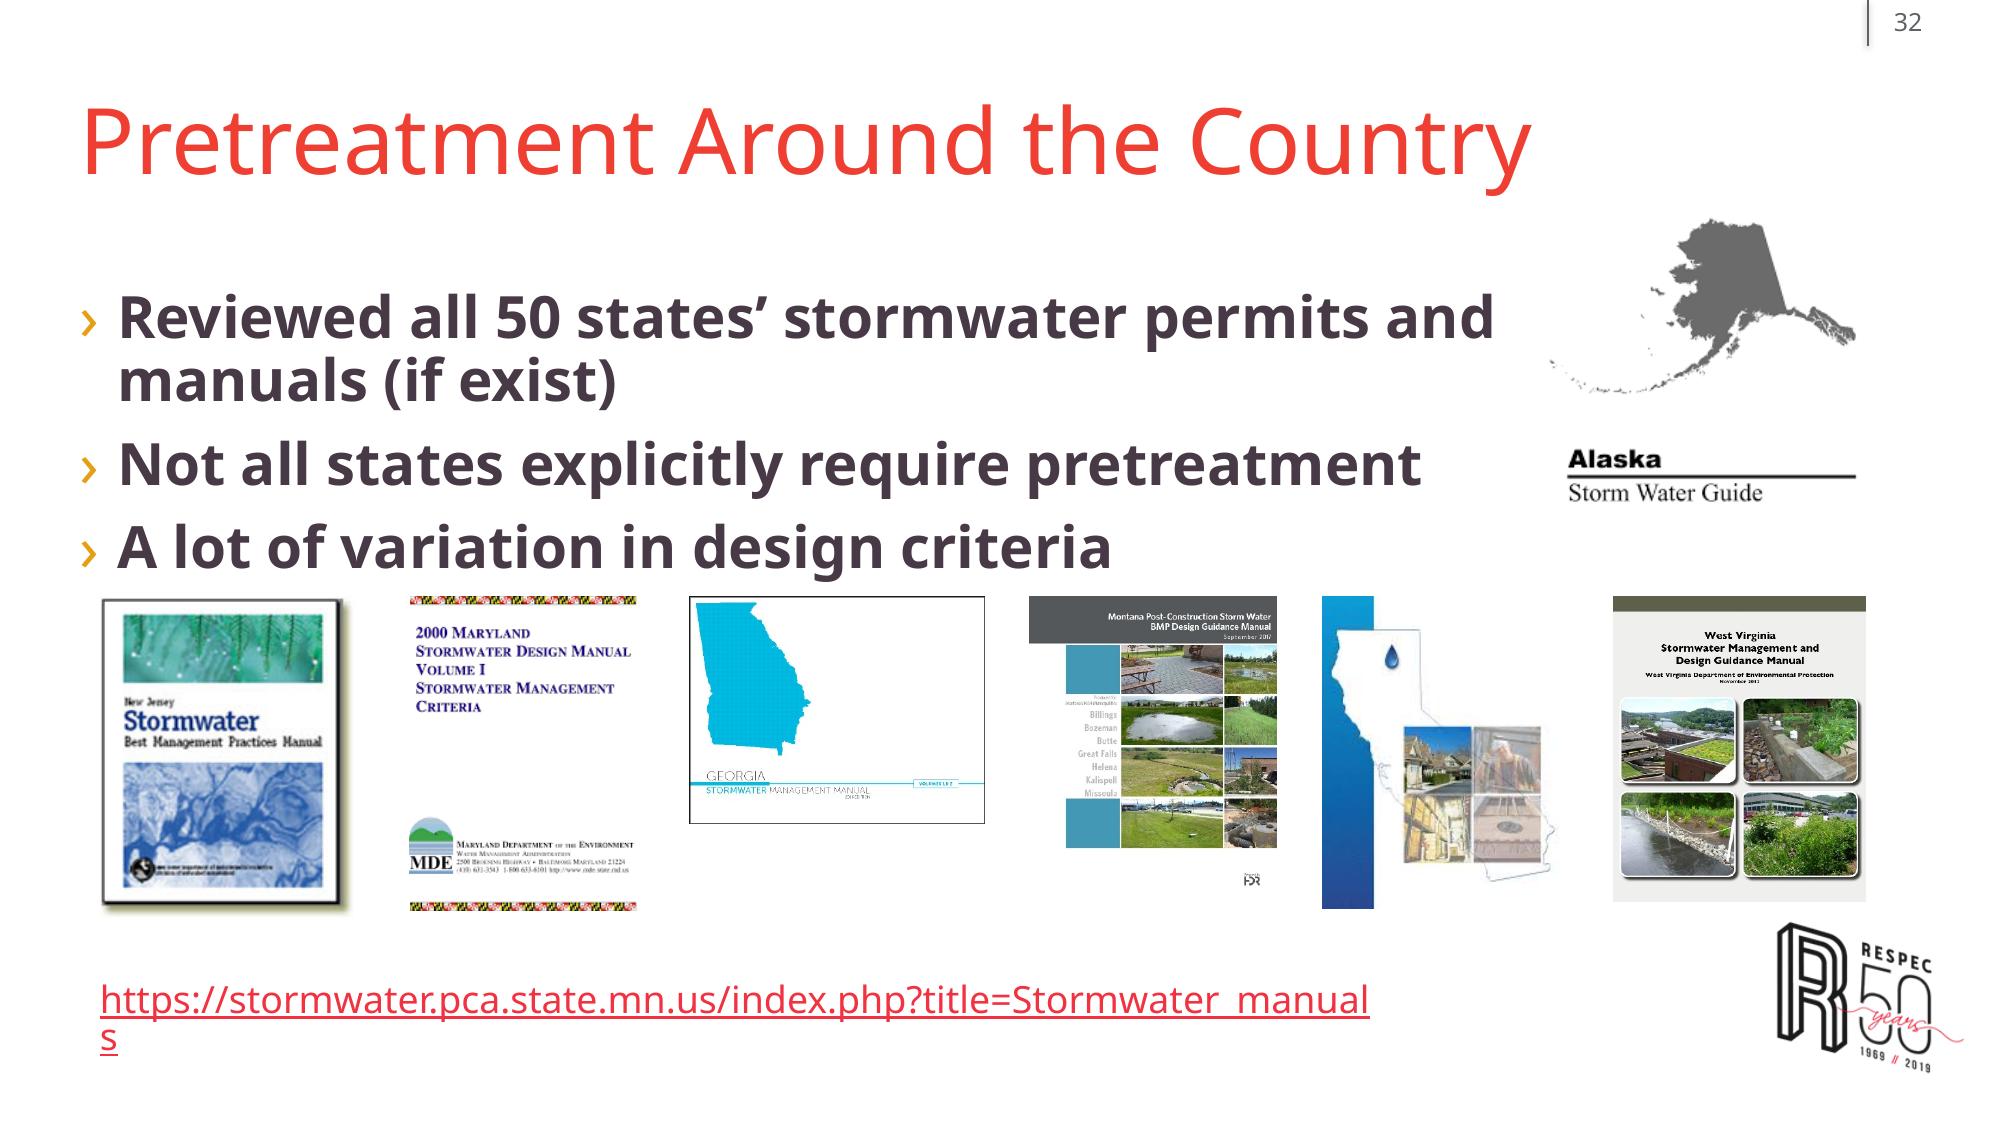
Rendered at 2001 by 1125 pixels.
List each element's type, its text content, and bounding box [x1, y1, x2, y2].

picture [1536, 210, 1866, 520]
picture [689, 595, 985, 825]
picture [1321, 681, 1331, 694]
picture [99, 595, 357, 918]
picture [1612, 595, 1866, 903]
picture [1321, 595, 1568, 909]
picture [1029, 595, 1277, 911]
text_box https://stormwater.pca.state.mn.us/index.php?title=Stormwater_manuals [85, 968, 1392, 1034]
picture [408, 595, 637, 911]
list Reviewed all 50 states’ stormwater permits and manuals (if exist) Not all states explicitly require pretreatment A lot of variation in design criteria [64, 280, 1615, 995]
text_box 32 [1868, 0, 1938, 54]
title Pretreatment Around the Country [64, 36, 1615, 254]
picture [1326, 624, 1330, 634]
picture [1763, 916, 1970, 1085]
